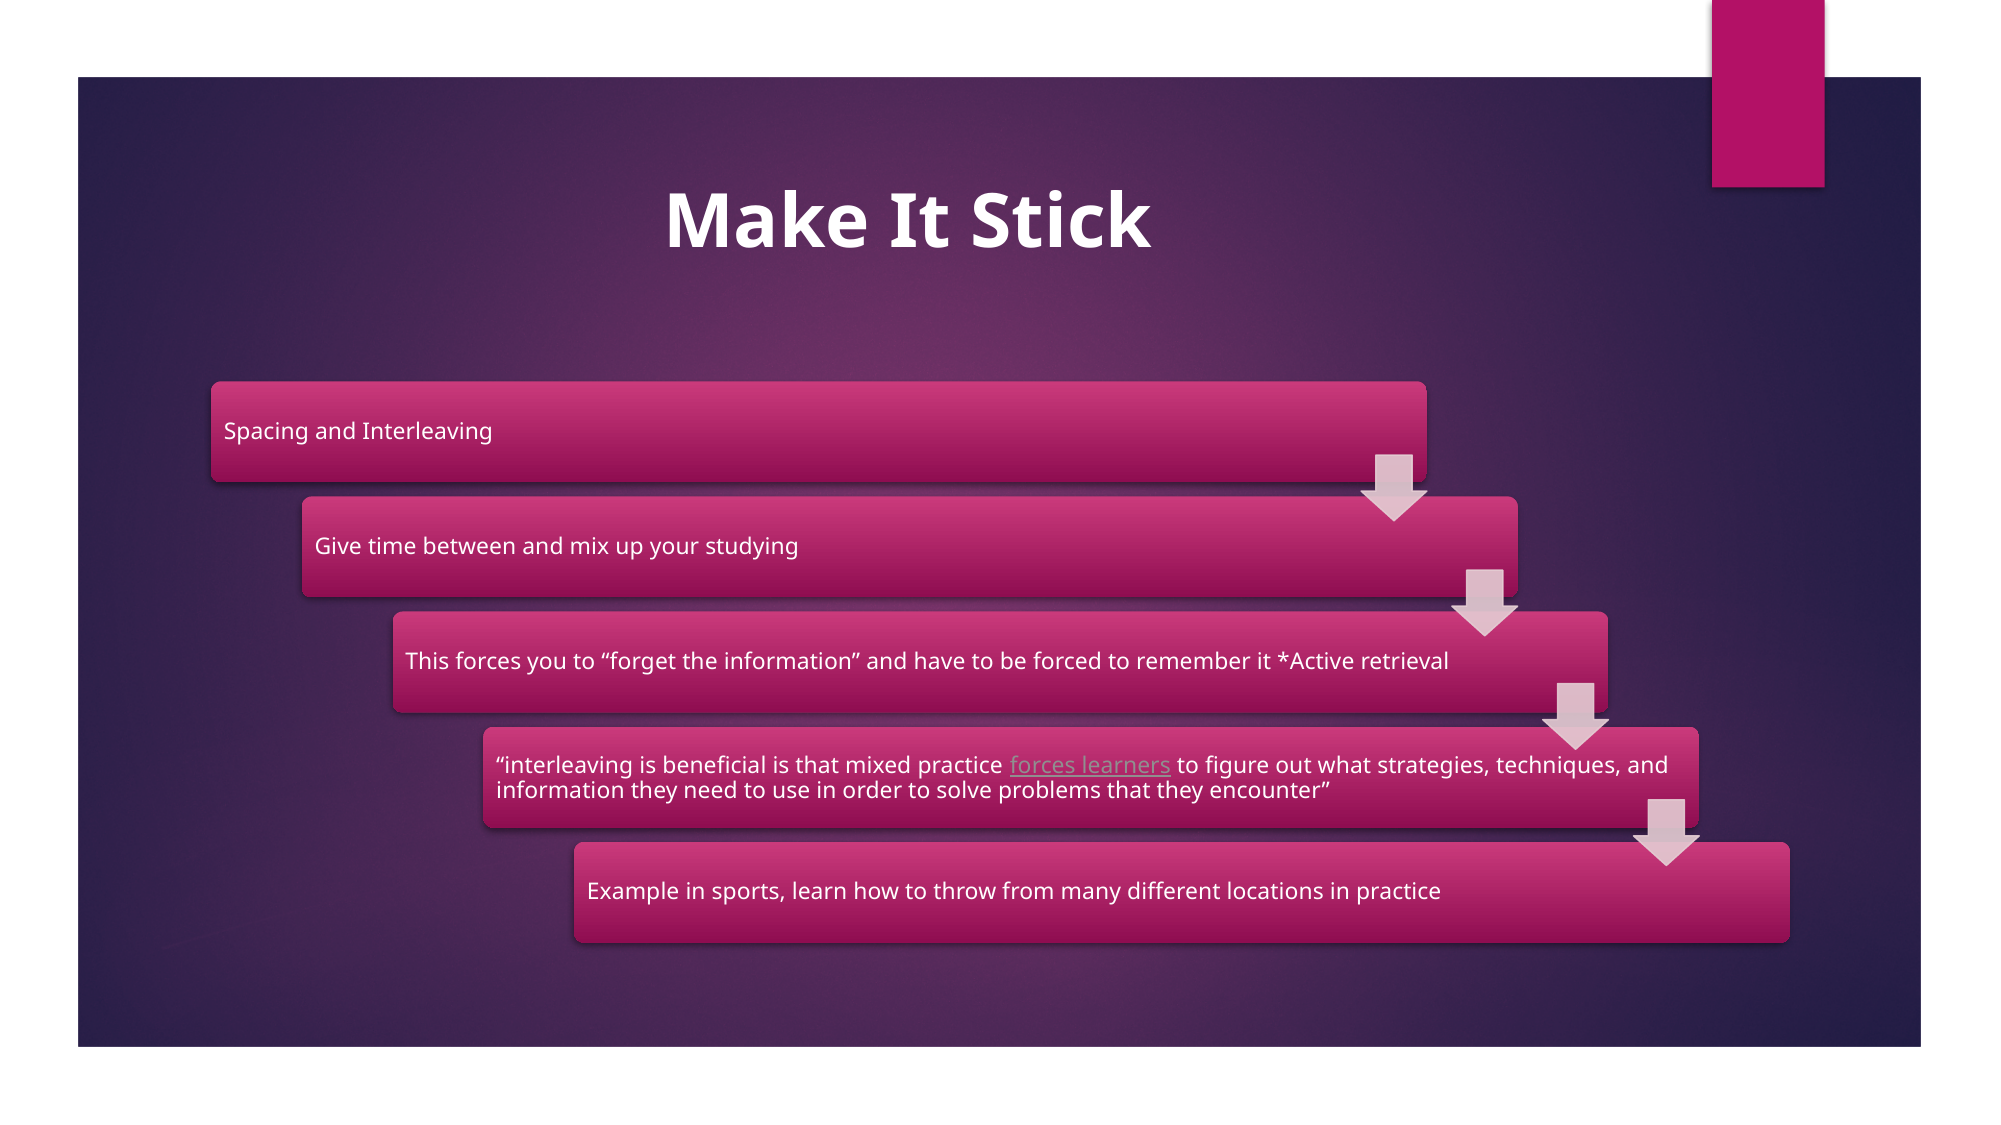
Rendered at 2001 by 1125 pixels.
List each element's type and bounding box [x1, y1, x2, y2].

list [210, 380, 1791, 943]
text_box [0, 0, 2000, 1125]
